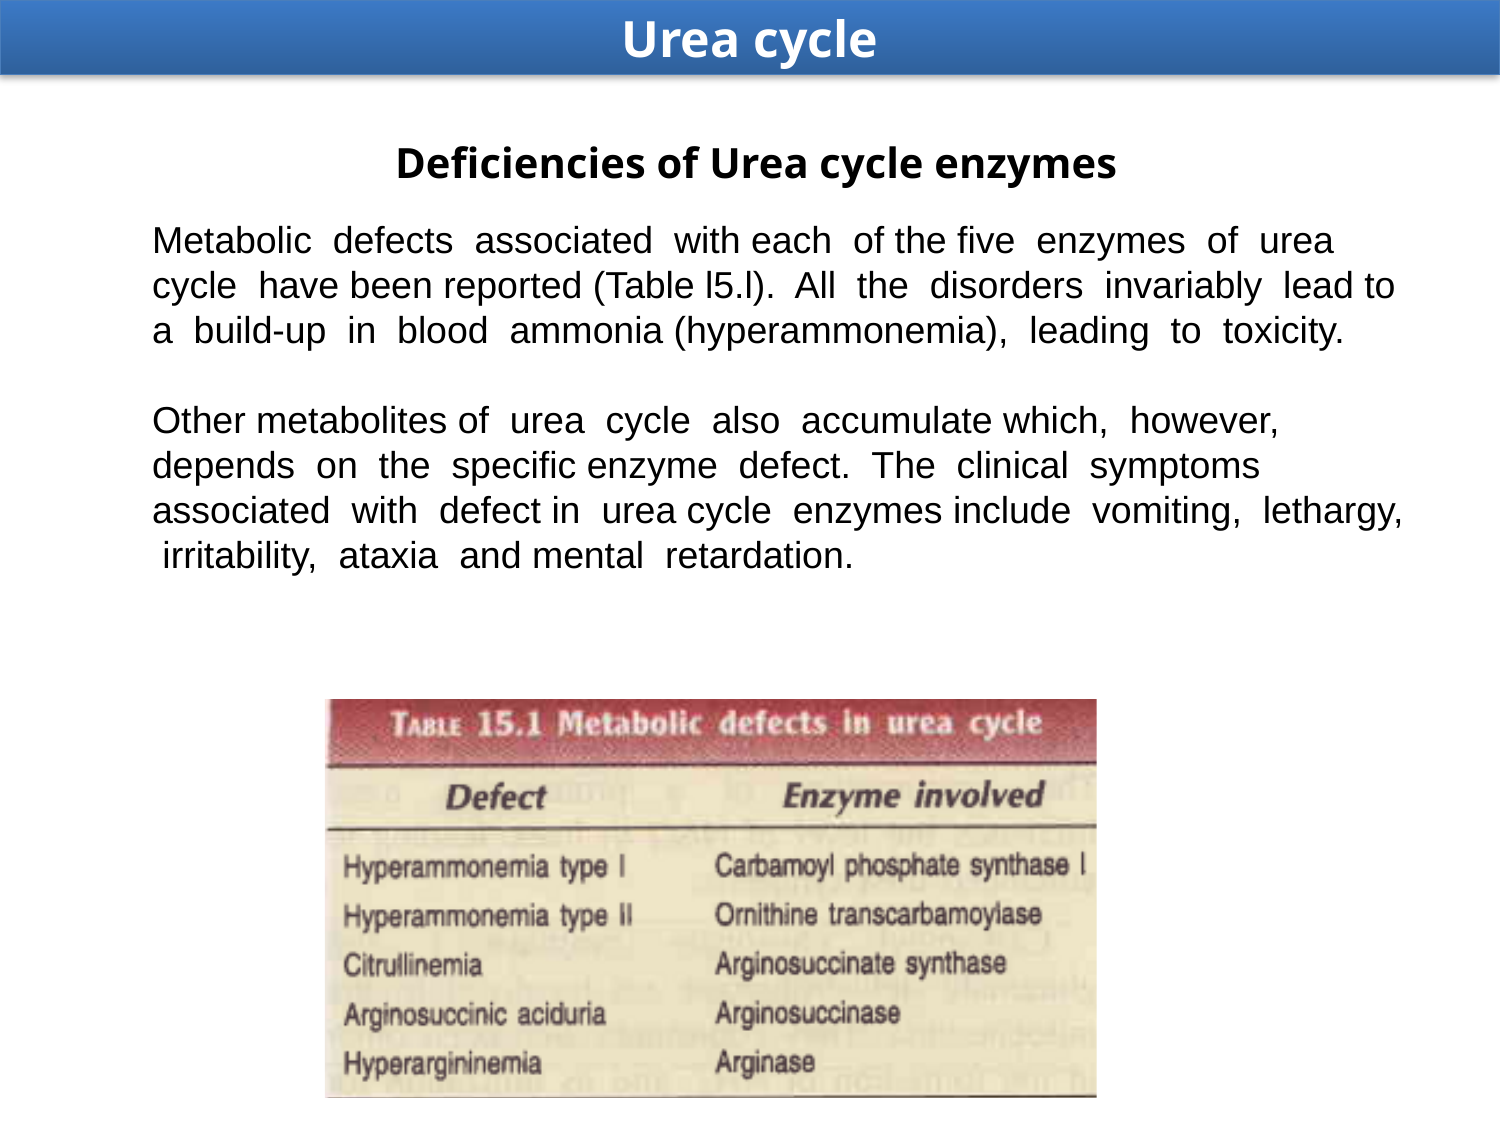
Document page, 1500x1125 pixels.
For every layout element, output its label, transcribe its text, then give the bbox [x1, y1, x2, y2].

picture [324, 699, 1097, 1099]
text_box Urea cycle [0, 0, 1500, 75]
text_box Metabolic defects associated with each of the five enzymes of urea cycle have been reported (Table l5.l). All the disorders invariably lead to a build-up in blood ammonia (hyperammonemia), leading to toxicity. Other metabolites of urea cycle also accumulate which, however, depends on the specific enzyme defect. The clinical symptoms associated with defect in urea cycle enzymes include vomiting, lethargy, irritability, ataxia and mental retardation. [137, 209, 1425, 584]
text_box Deficiencies of Urea cycle enzymes [337, 129, 1175, 195]
